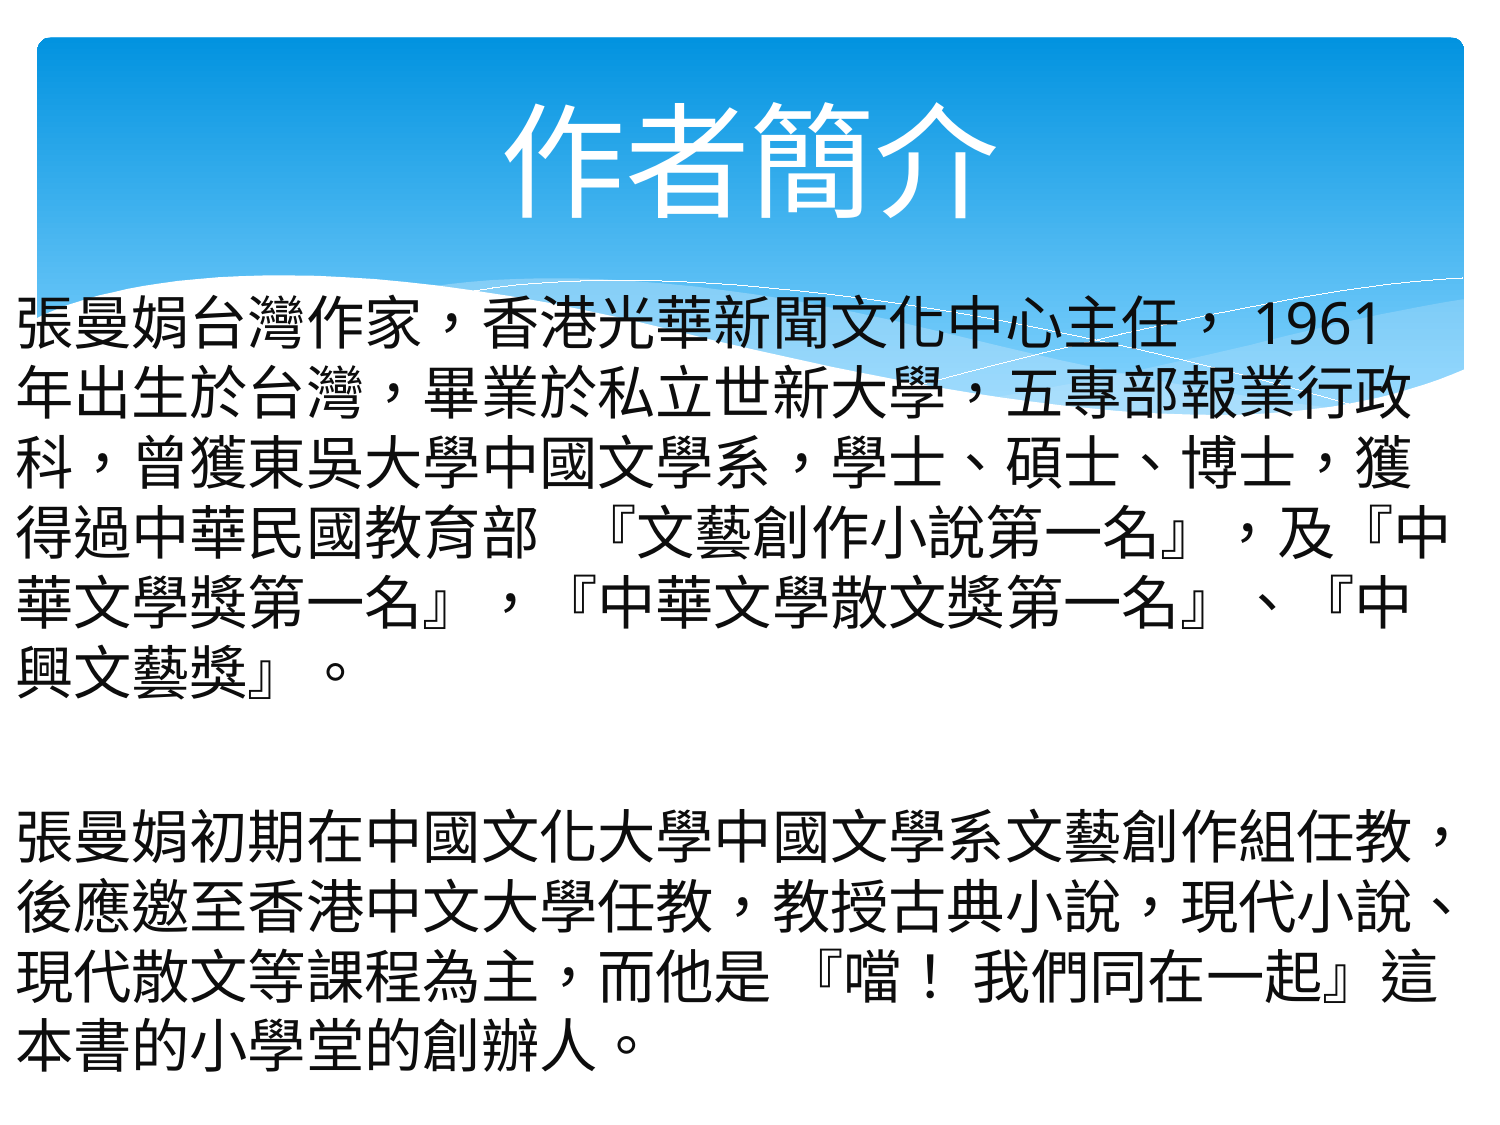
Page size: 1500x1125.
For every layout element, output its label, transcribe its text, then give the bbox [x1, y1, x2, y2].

title 作者簡介 [75, 55, 1425, 261]
list 張曼娟台灣作家，香港光華新聞文化中心主任，1961年出生於台灣，畢業於私立世新大學，五專部報業行政科，曾獲東吳大學中國文學系，學士、碩士、博士，獲得過中華民國教育部 『文藝創作小說第一名』，及『中華文學獎第一名』，『中華文學散文獎第一名』、『中興文藝獎』。 張曼娟初期在中國文化大學中國文學系文藝創作組任教，後應邀至香港中文大學任教，教授古典小說，現代小說、現代散文等課程為主，而他是 『噹！ 我們同在一起』這本書的小學堂的創辦人。 [0, 278, 1471, 799]
